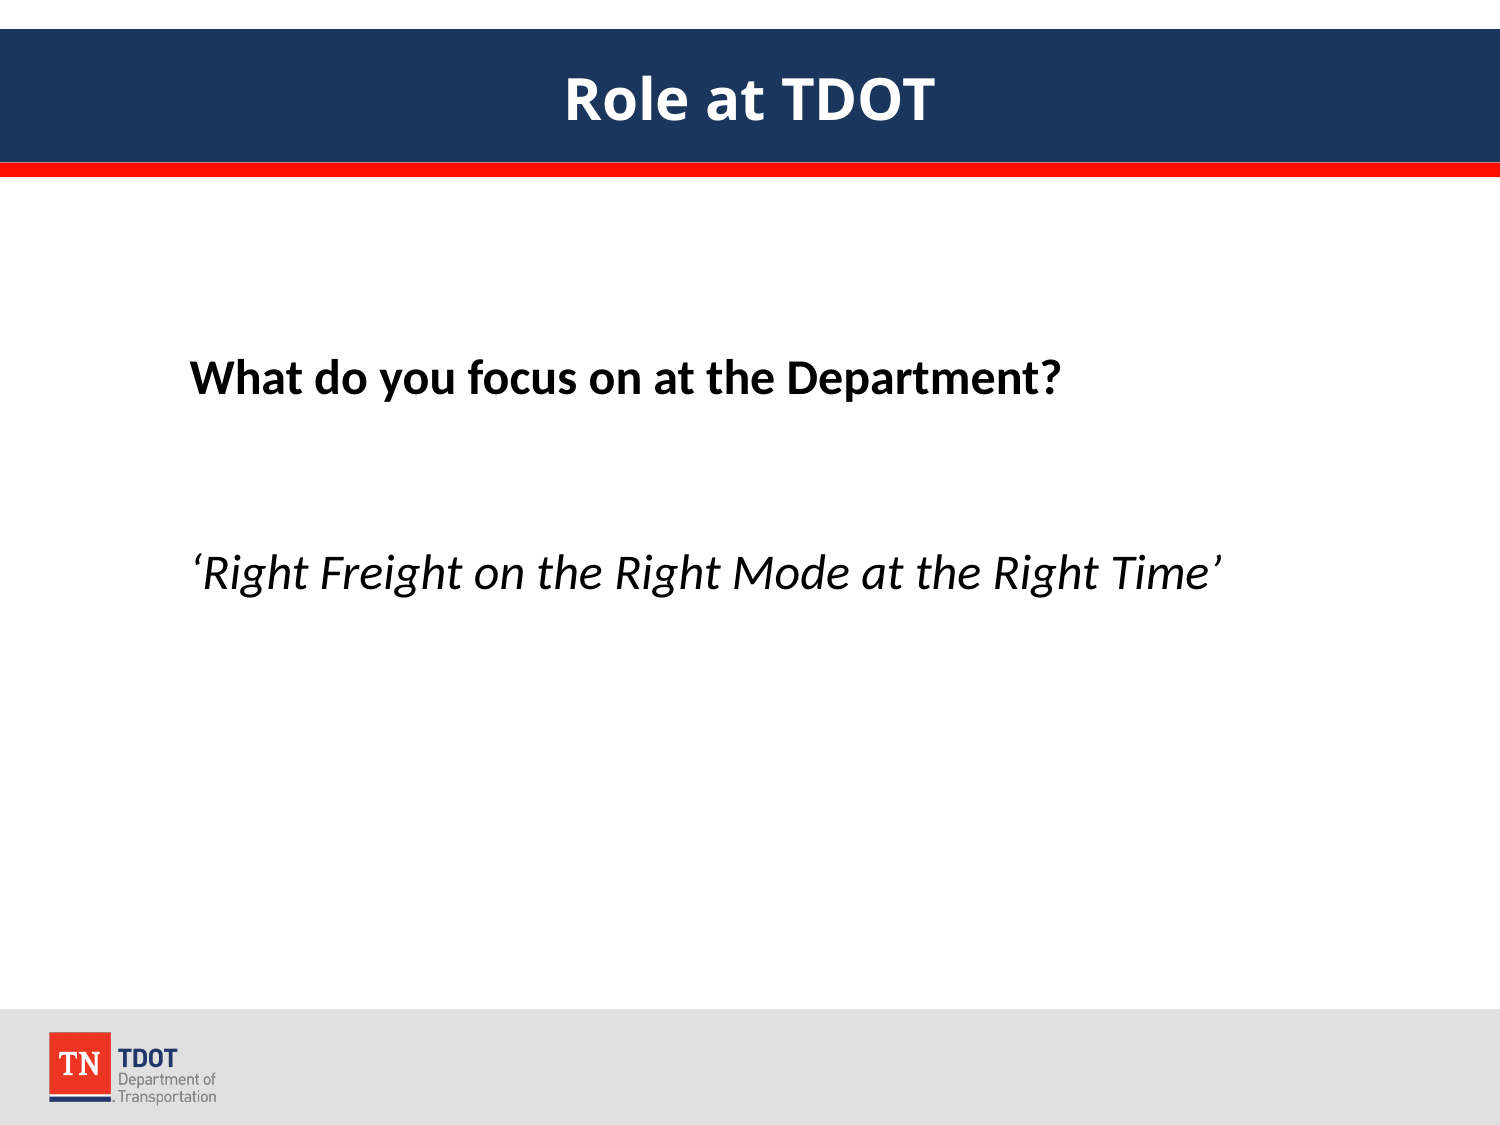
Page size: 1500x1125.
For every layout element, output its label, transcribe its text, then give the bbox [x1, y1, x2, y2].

text_box What do you focus on at the Department? ‘Right Freight on the Right Mode at the Right Time’ [99, 337, 1427, 608]
title Role at TDOT [24, 29, 1475, 165]
picture [36, 1009, 239, 1125]
